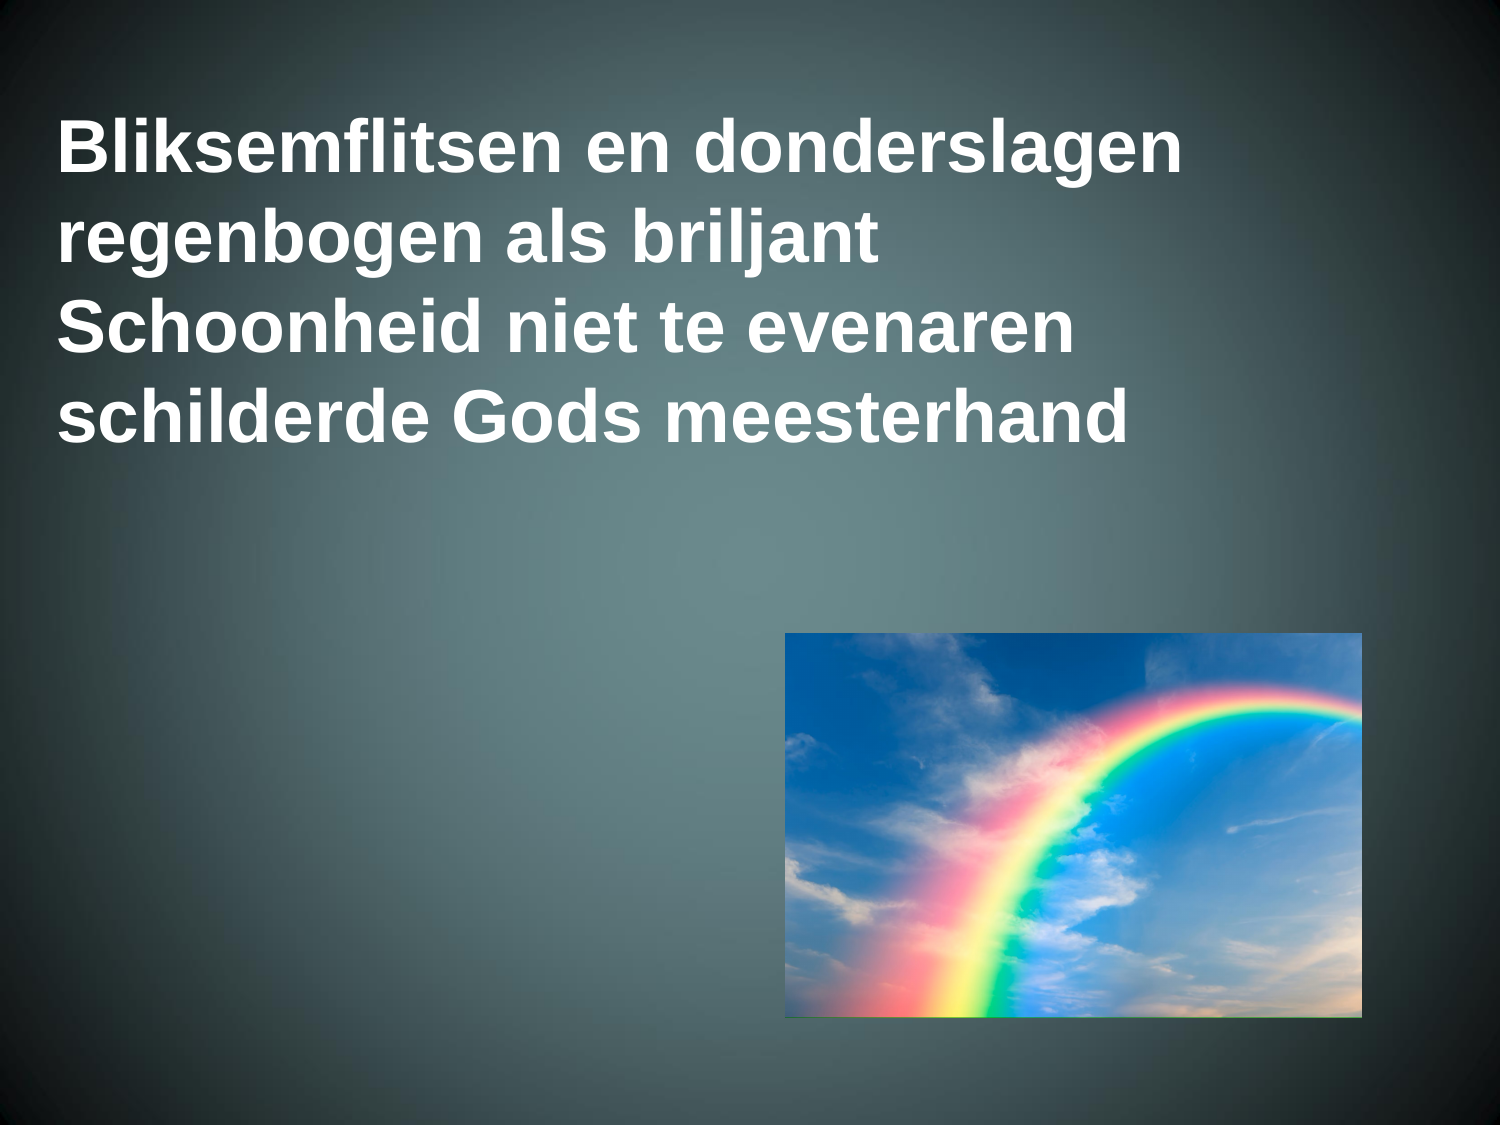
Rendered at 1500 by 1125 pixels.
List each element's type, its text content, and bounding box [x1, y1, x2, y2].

picture [0, 0, 1500, 1125]
text_box Bliksemflitsen en donderslagen regenbogen als briljant Schoonheid niet te evenaren schilderde Gods meesterhand [0, 0, 1436, 465]
